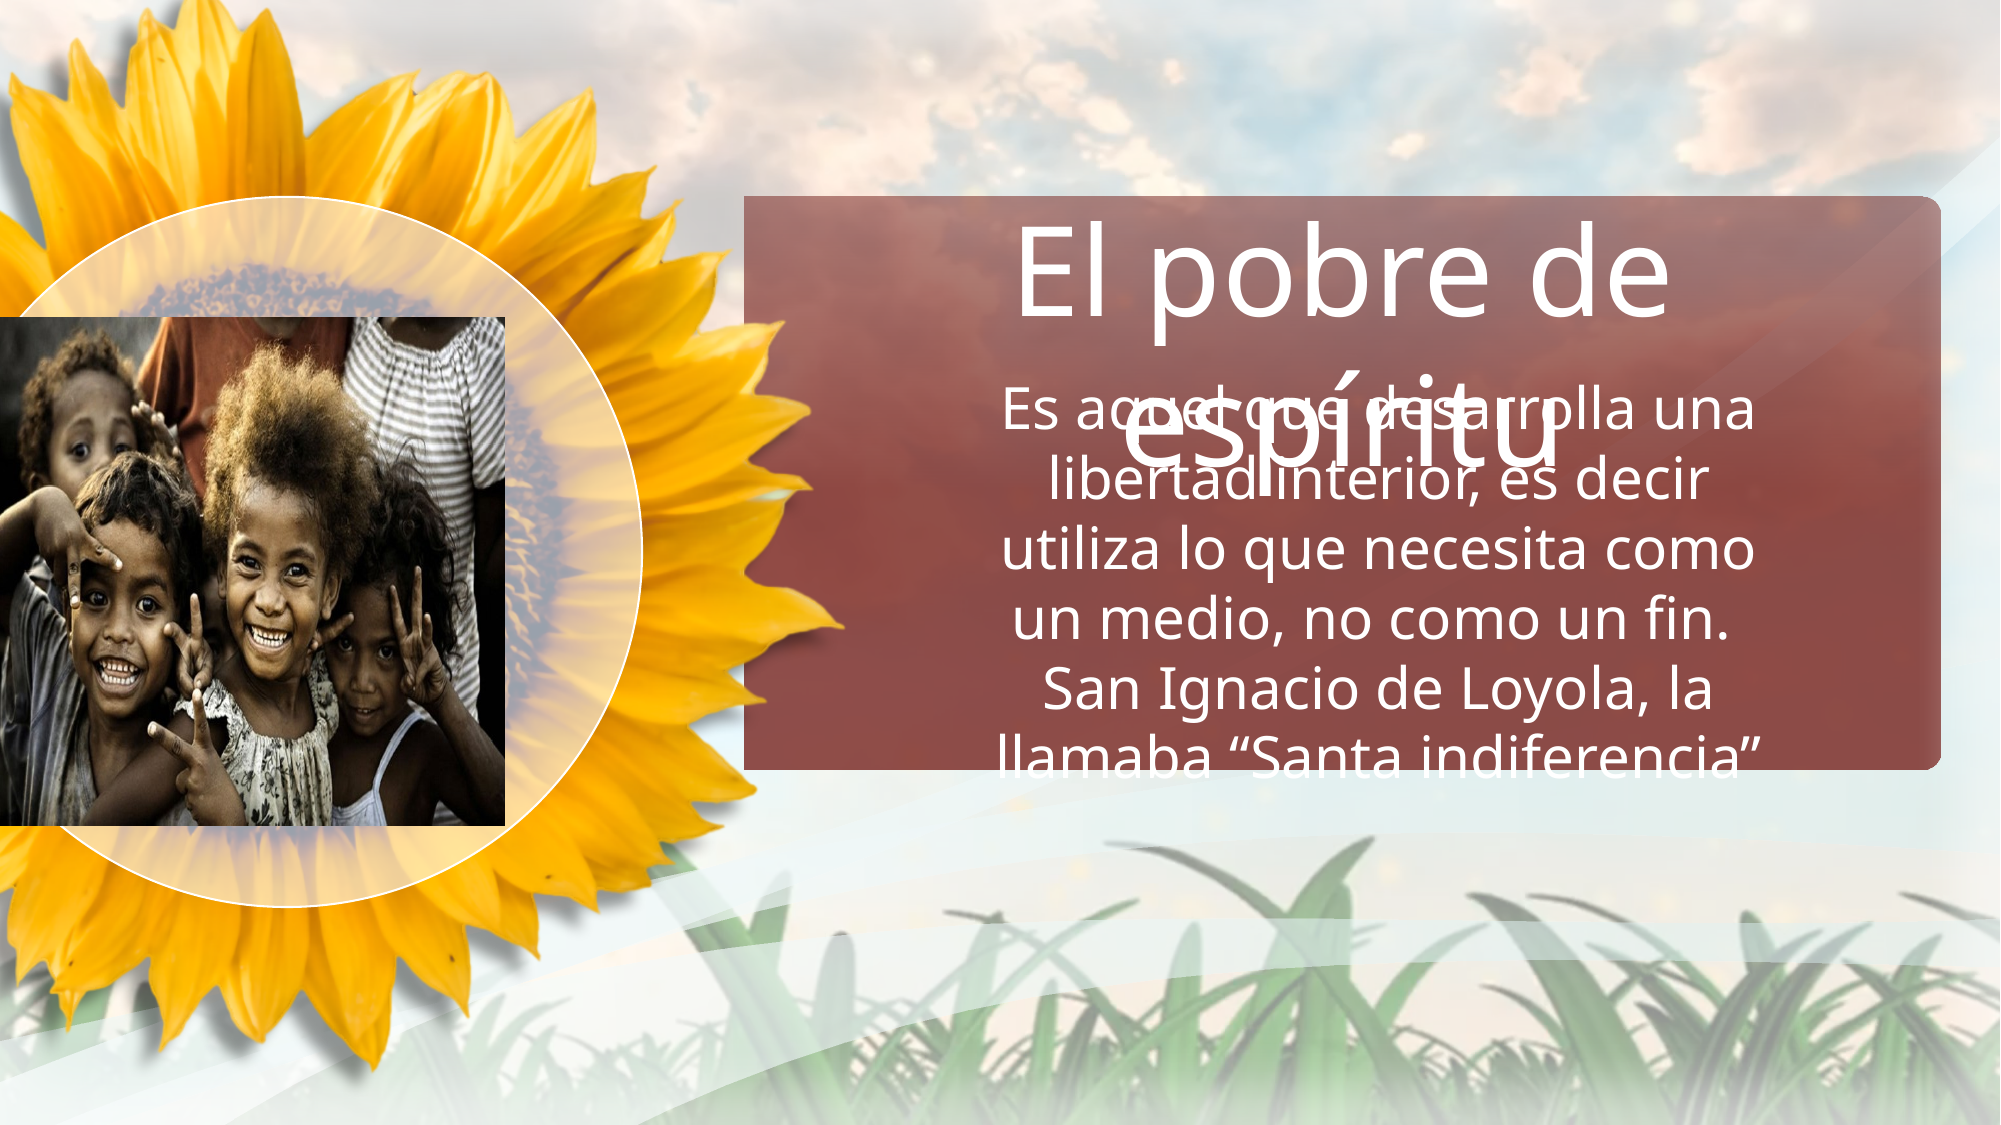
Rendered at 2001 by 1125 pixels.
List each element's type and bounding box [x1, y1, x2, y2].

picture [0, 317, 505, 826]
text_box [858, 0, 2000, 558]
text_box [0, 0, 858, 1113]
text_box [0, 558, 2000, 1125]
